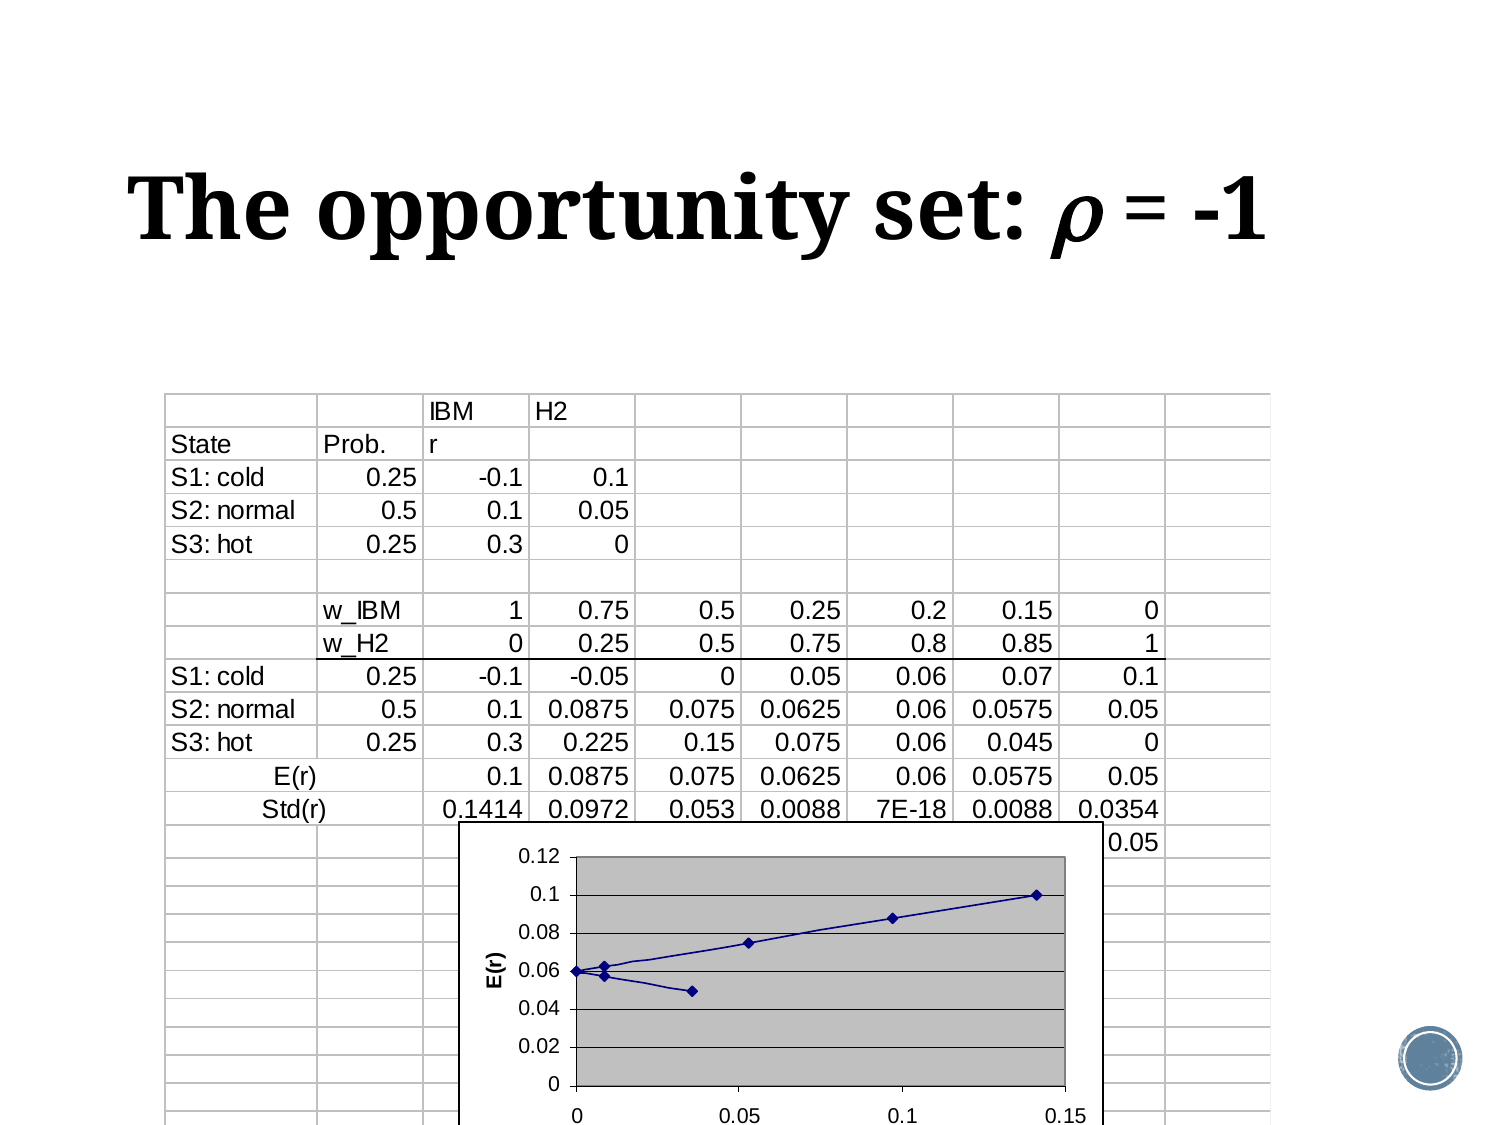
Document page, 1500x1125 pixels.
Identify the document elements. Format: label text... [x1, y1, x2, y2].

title The opportunity set:  = -1 [112, 79, 1388, 344]
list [167, 396, 1270, 1125]
